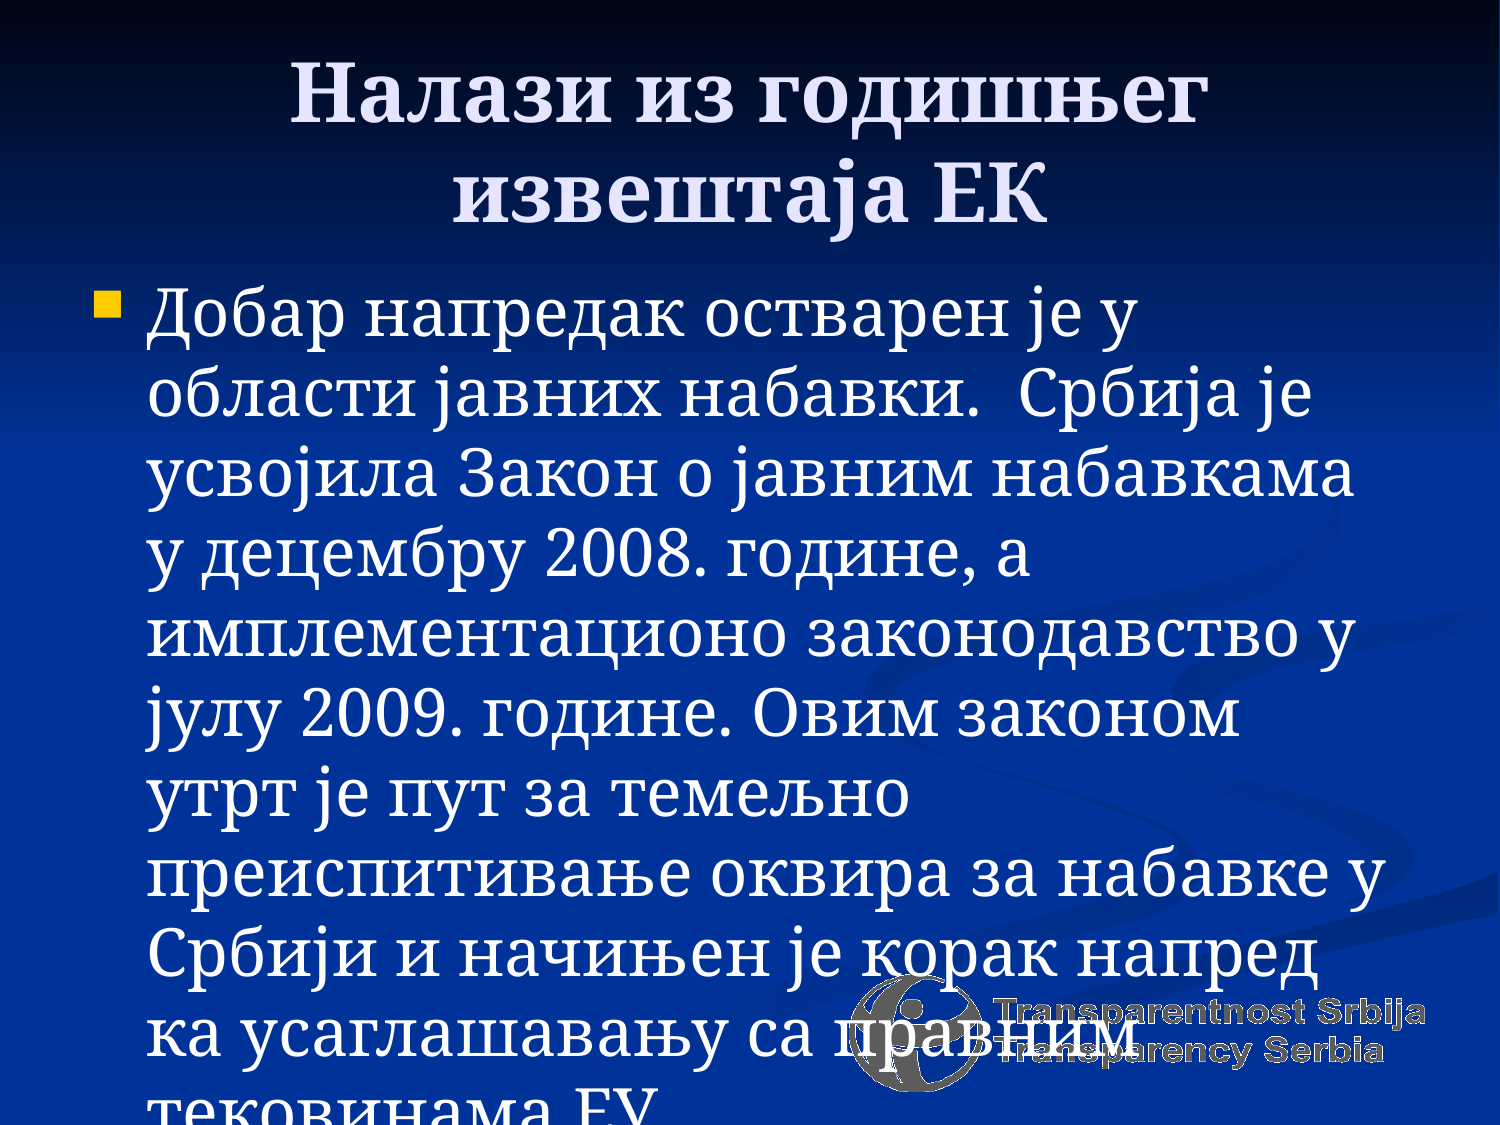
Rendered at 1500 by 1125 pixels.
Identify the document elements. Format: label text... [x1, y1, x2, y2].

list Добар напредак остварен је у области јавних набавки. Србија је усвојила Закон о јавним набавкама у децембру 2008. године, а имплементационо законодавство у јулу 2009. године. Овим законом утрт је пут за темељно преиспитивање оквира за набавке у Србији и начињен је корак напред ка усаглашавању са правним тековинама ЕУ. [74, 262, 1426, 1006]
title Налази из годишњег извештаја ЕК [74, 44, 1426, 233]
